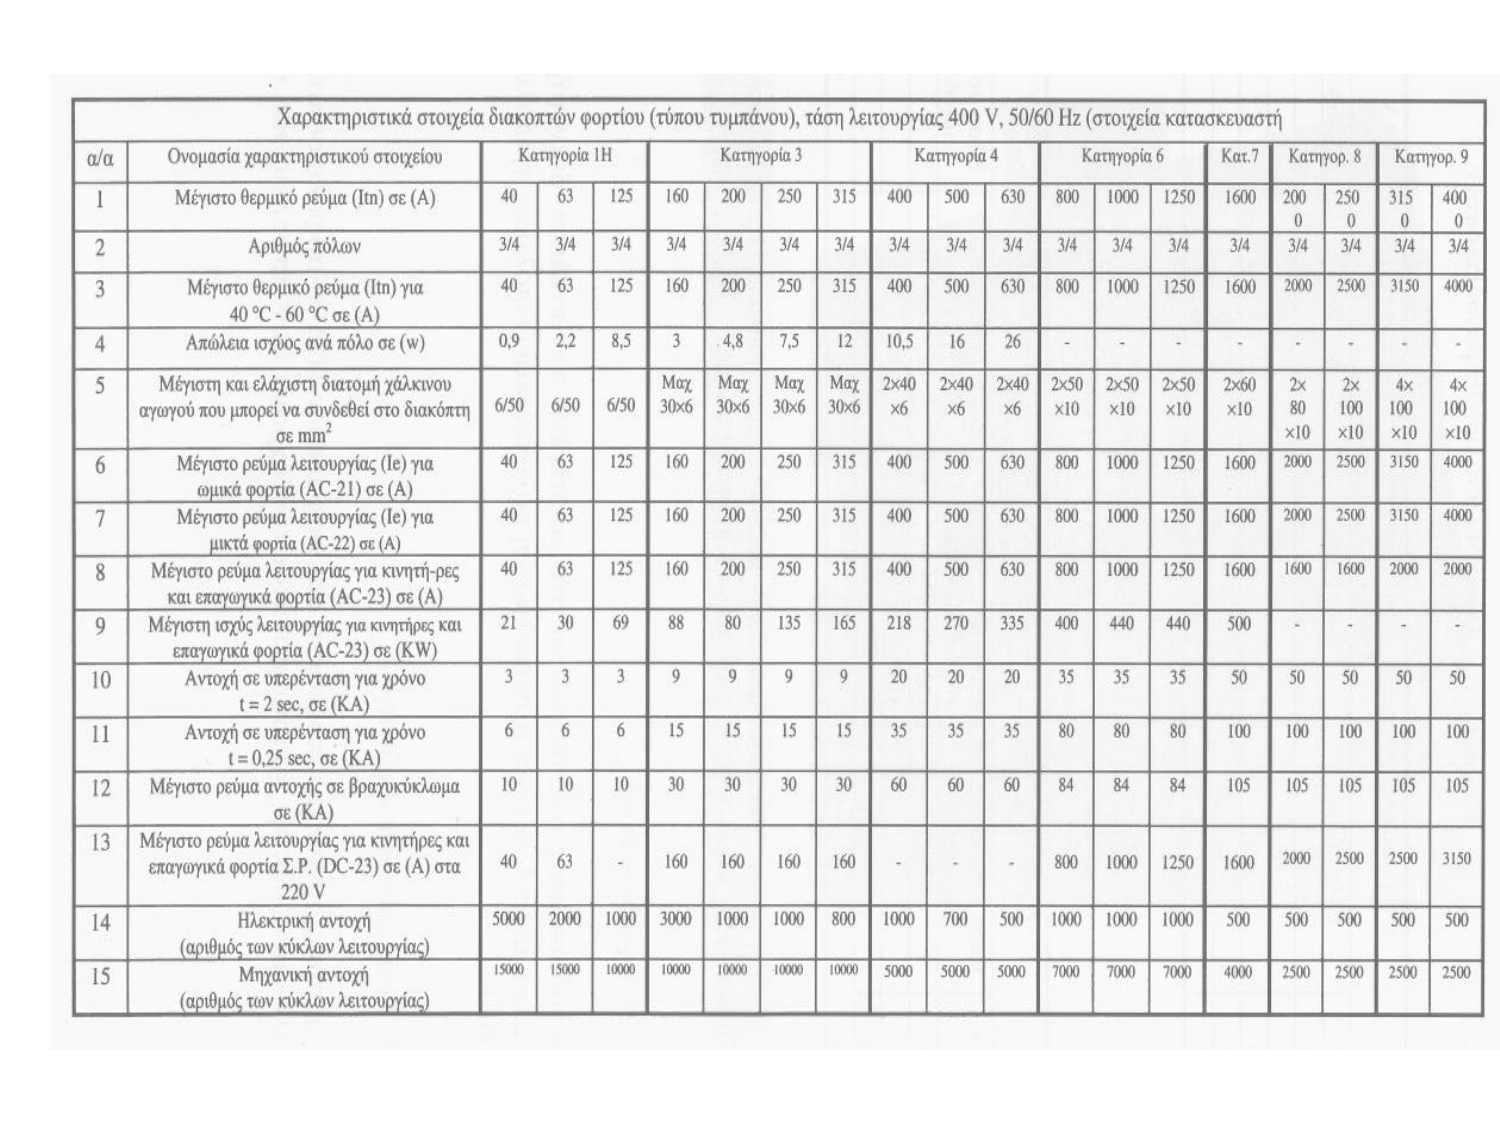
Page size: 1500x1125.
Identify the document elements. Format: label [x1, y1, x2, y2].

text_box [49, 74, 1500, 1051]
